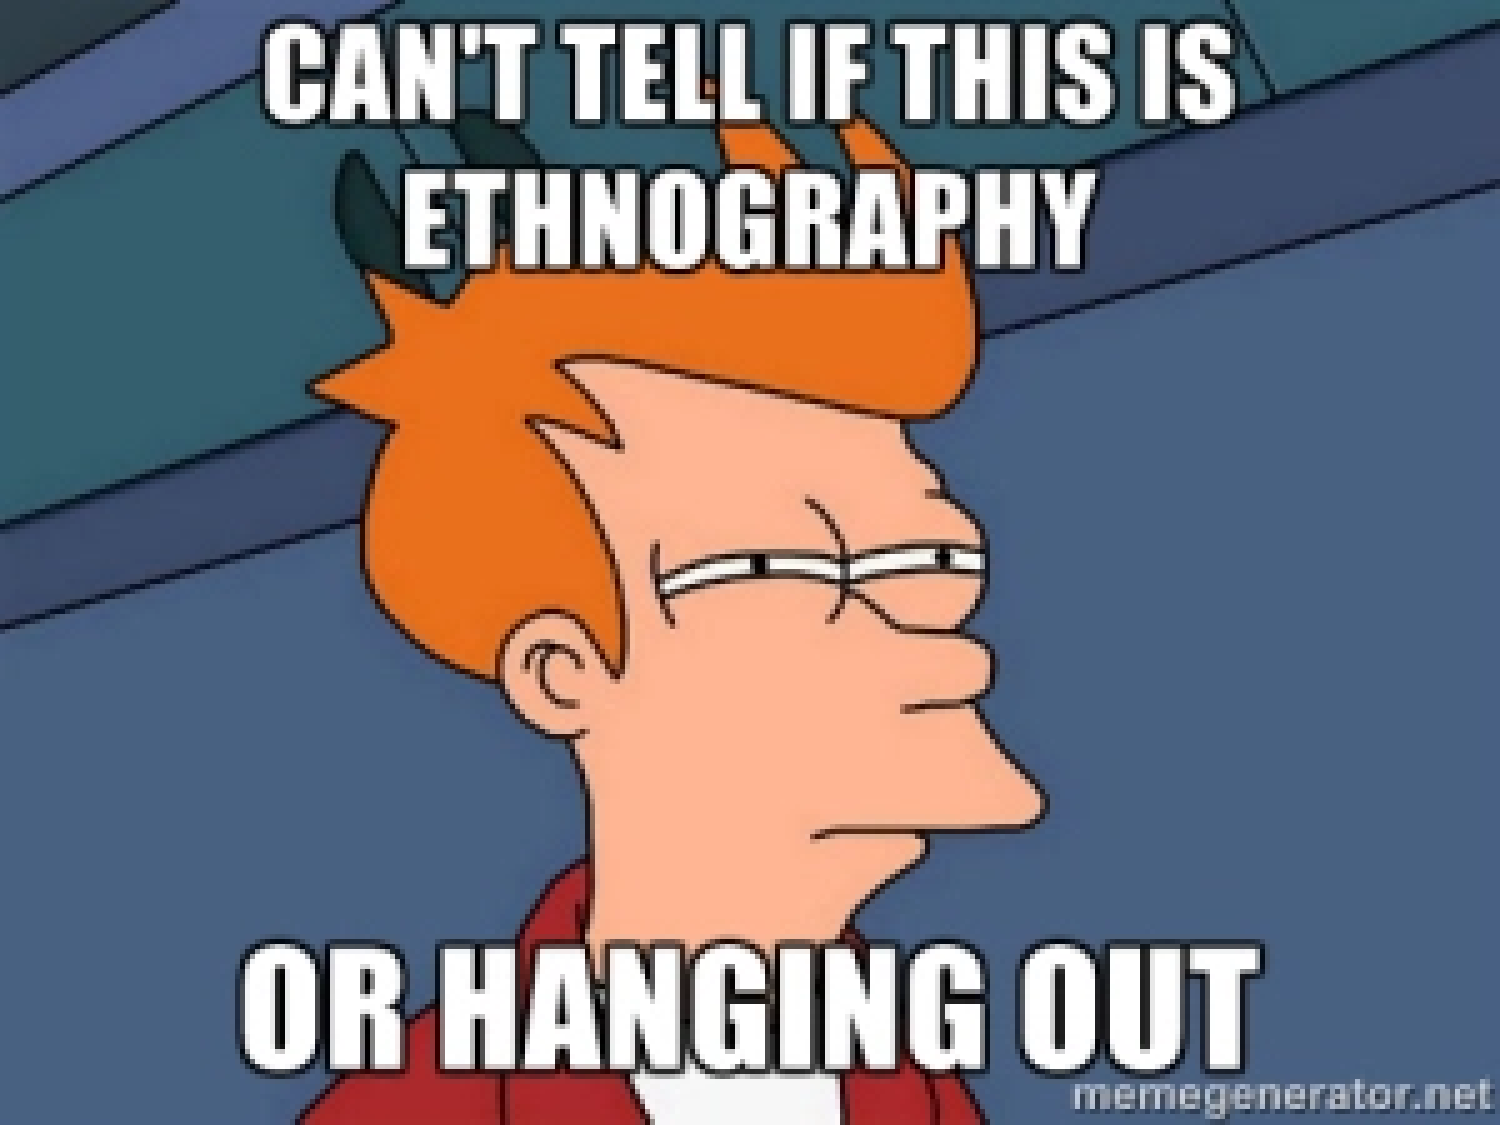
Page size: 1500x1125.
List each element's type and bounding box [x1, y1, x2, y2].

list [0, 0, 1500, 1125]
